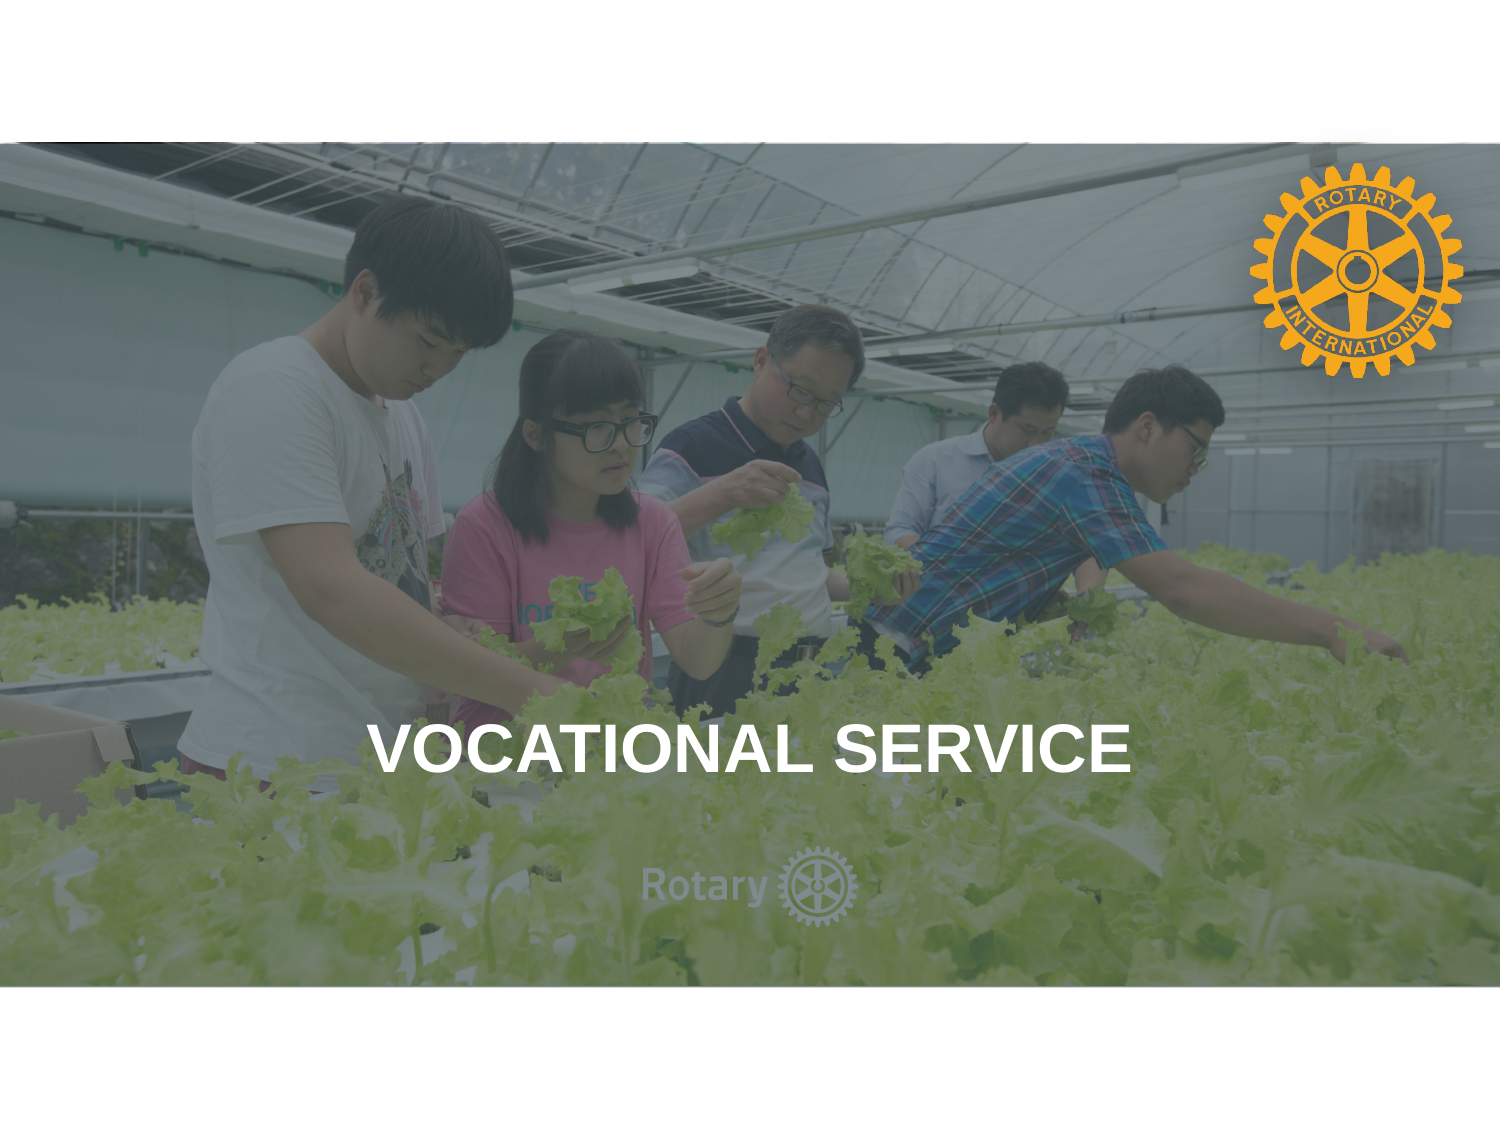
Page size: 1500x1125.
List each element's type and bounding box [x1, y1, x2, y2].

picture [0, 142, 1500, 986]
